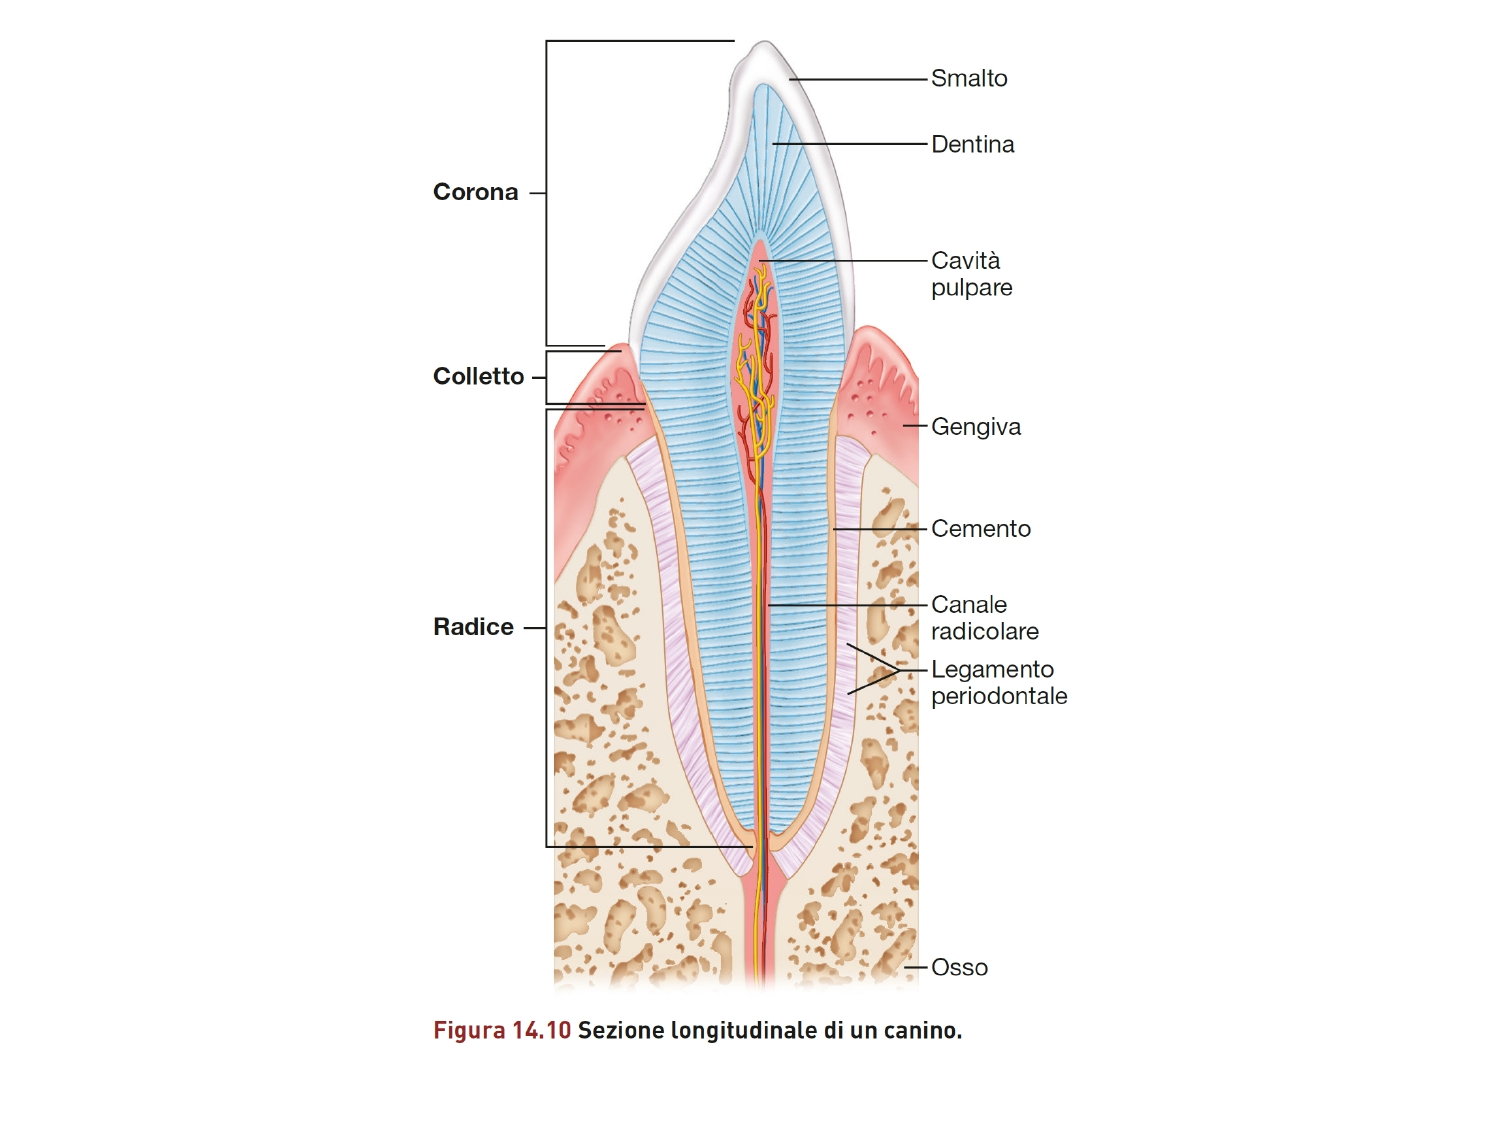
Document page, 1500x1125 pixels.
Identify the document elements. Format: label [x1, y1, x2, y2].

picture [425, 39, 1075, 1044]
